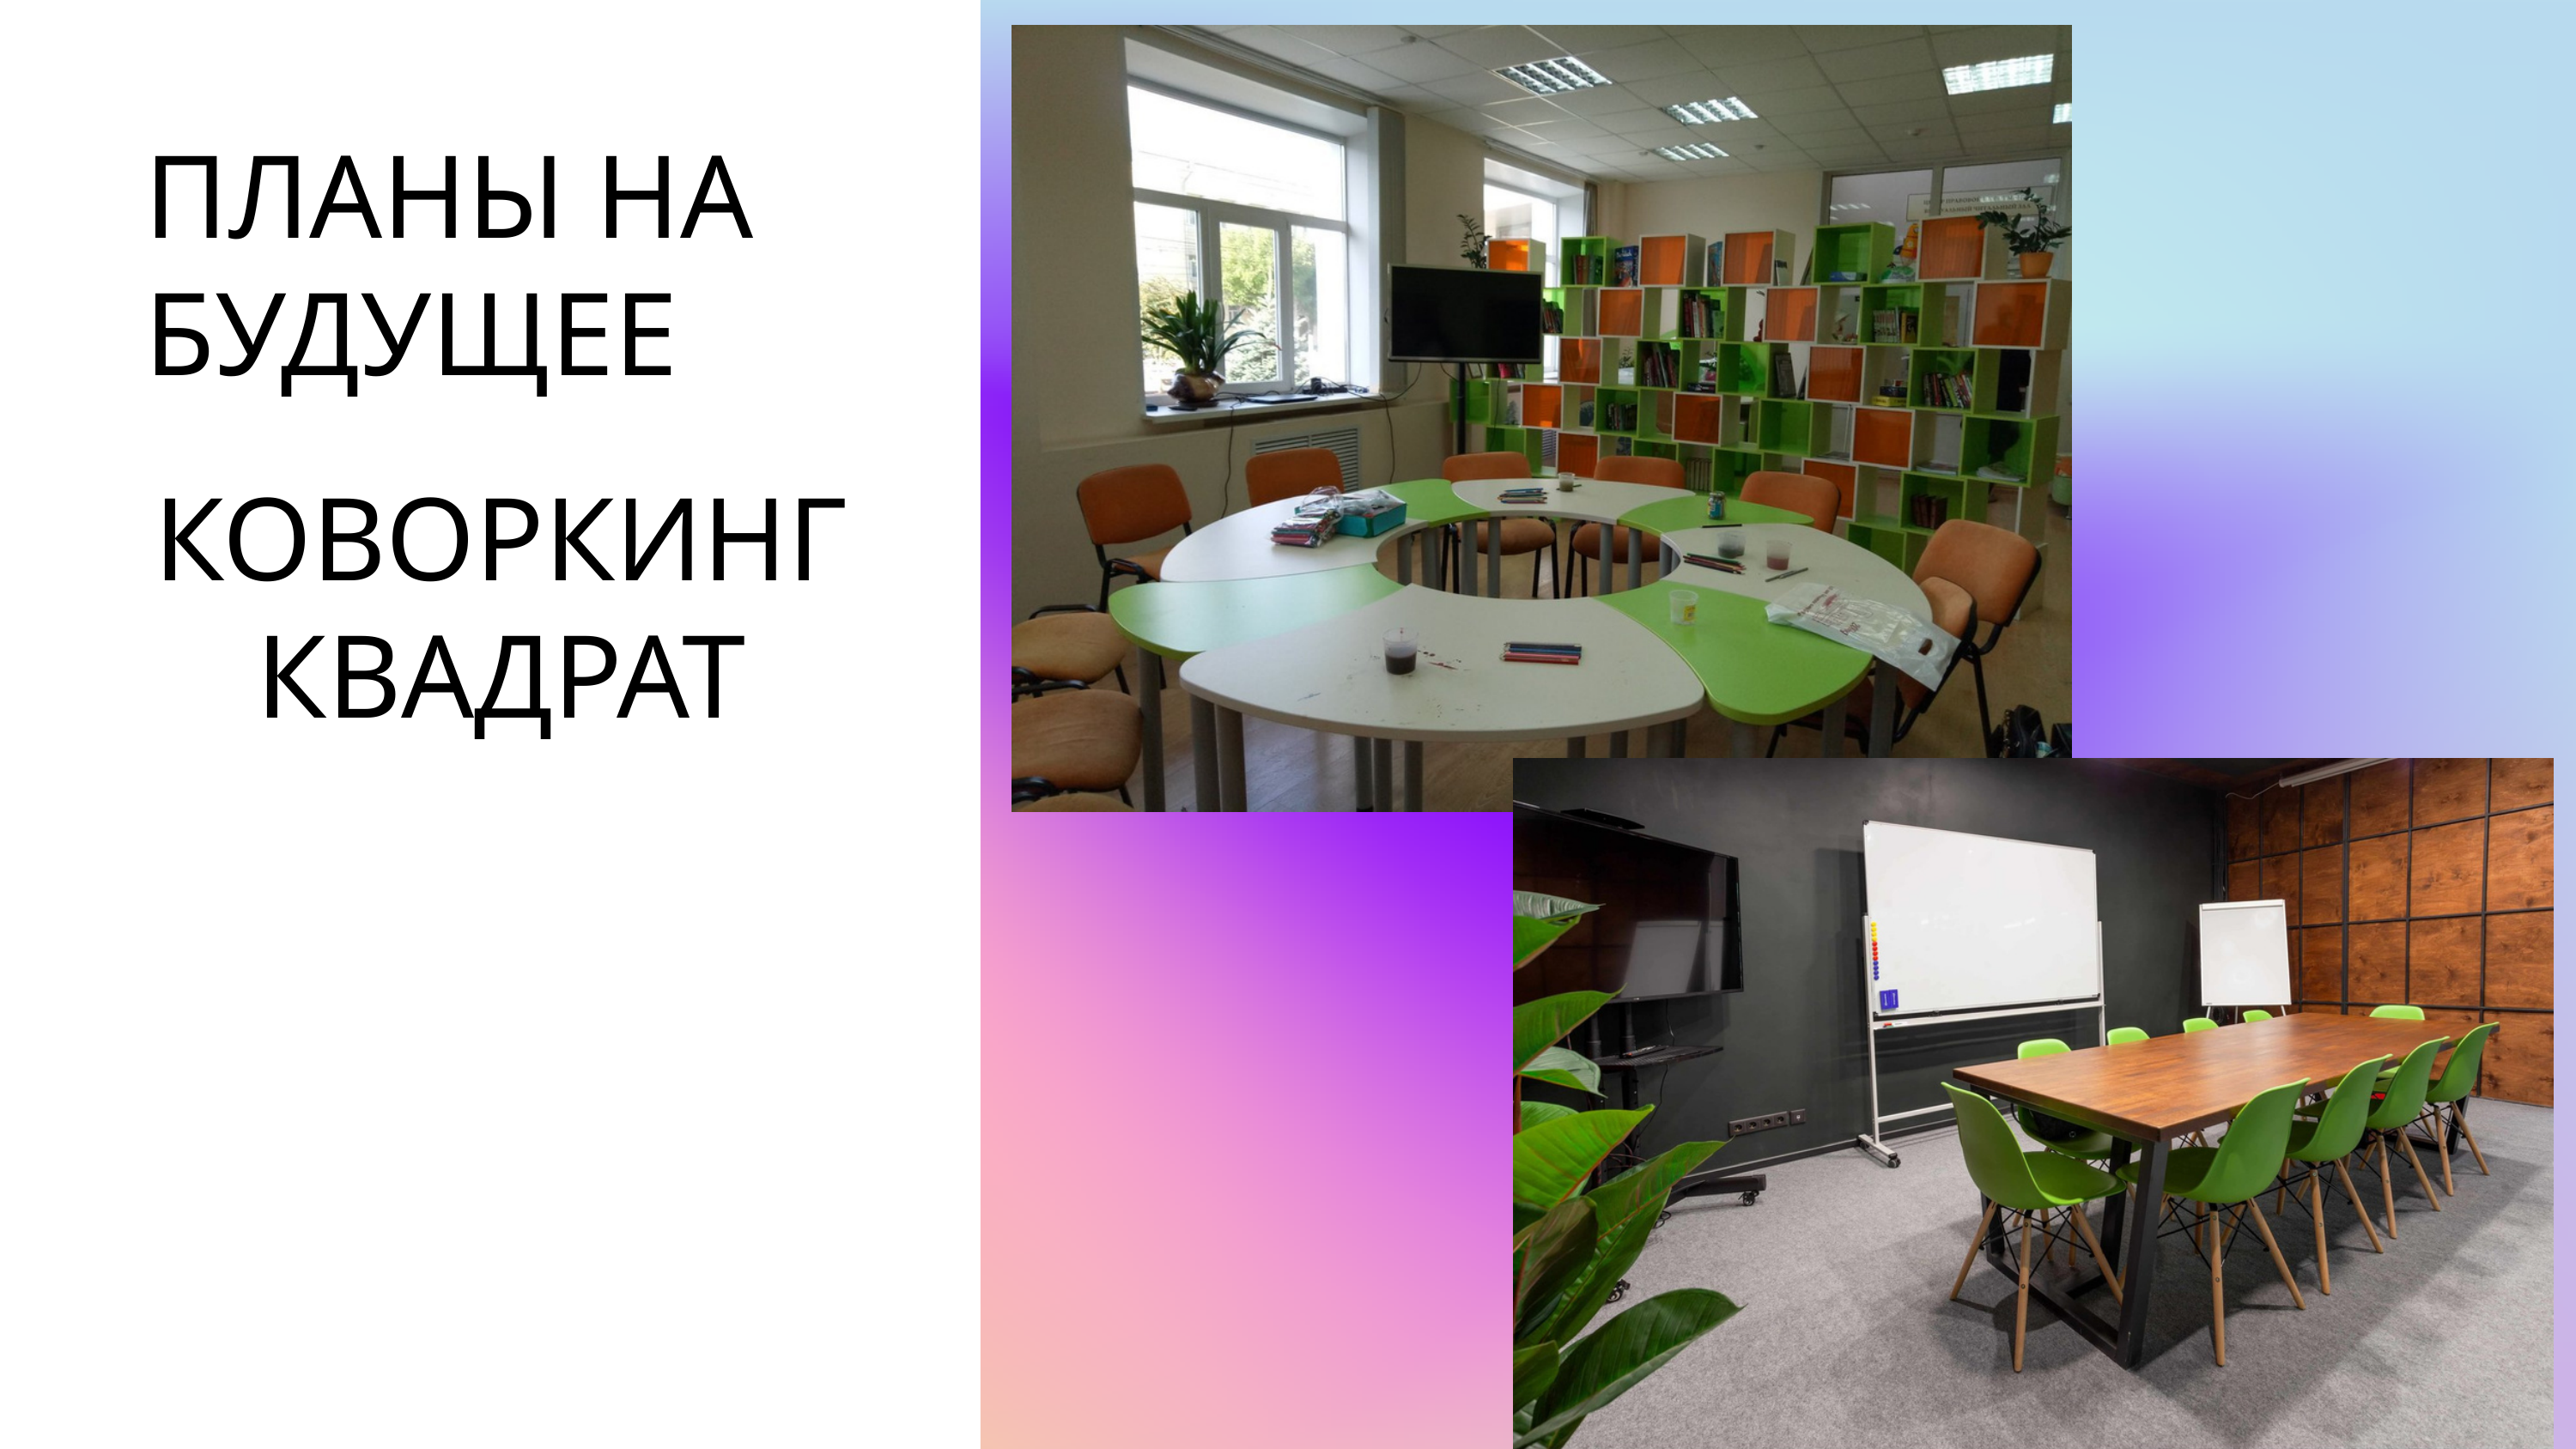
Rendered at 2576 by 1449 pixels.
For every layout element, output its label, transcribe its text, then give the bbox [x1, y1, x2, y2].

text_box КОВОРКИНГ КВАДРАТ [70, 465, 932, 741]
picture [980, 0, 2576, 1449]
text_box ПЛАНЫ НА БУДУЩЕЕ [144, 123, 858, 398]
